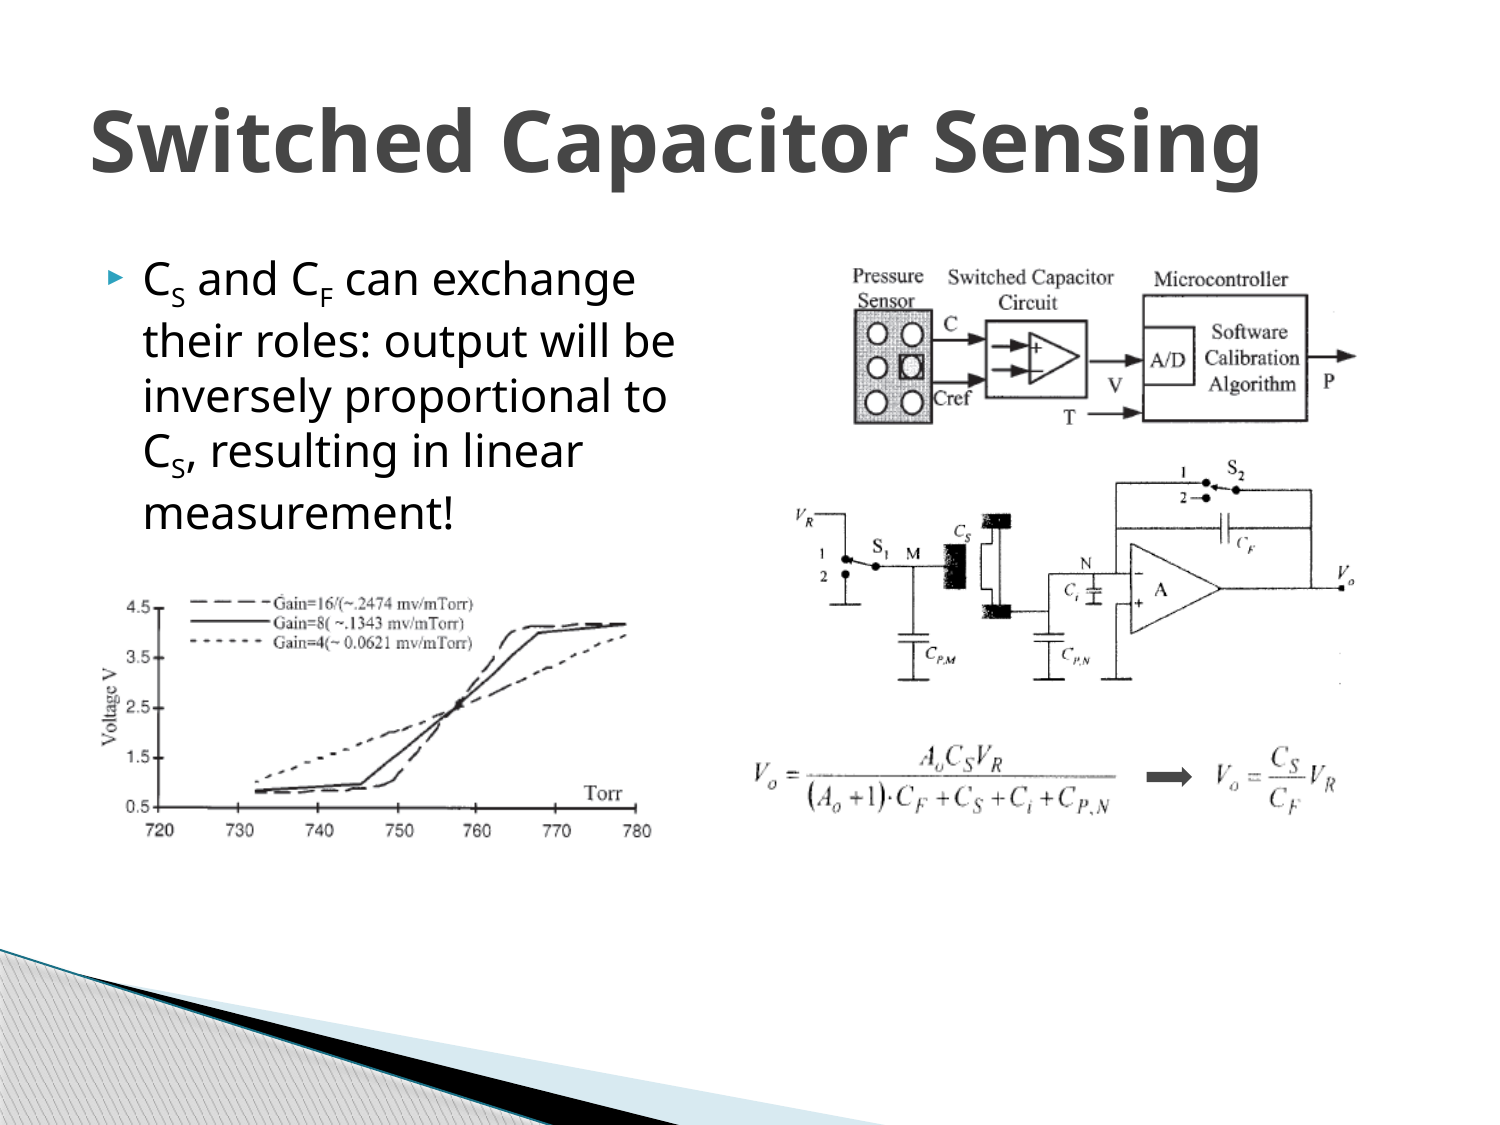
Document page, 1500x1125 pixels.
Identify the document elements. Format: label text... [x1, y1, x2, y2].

picture [837, 249, 1380, 443]
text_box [738, 724, 1364, 838]
list CS and CF can exchange their roles: output will be inversely proportional to CS, resulting in linear measurement! [75, 243, 725, 588]
title Switched Capacitor Sensing [75, 45, 1425, 233]
picture [87, 587, 663, 849]
picture [787, 449, 1378, 701]
